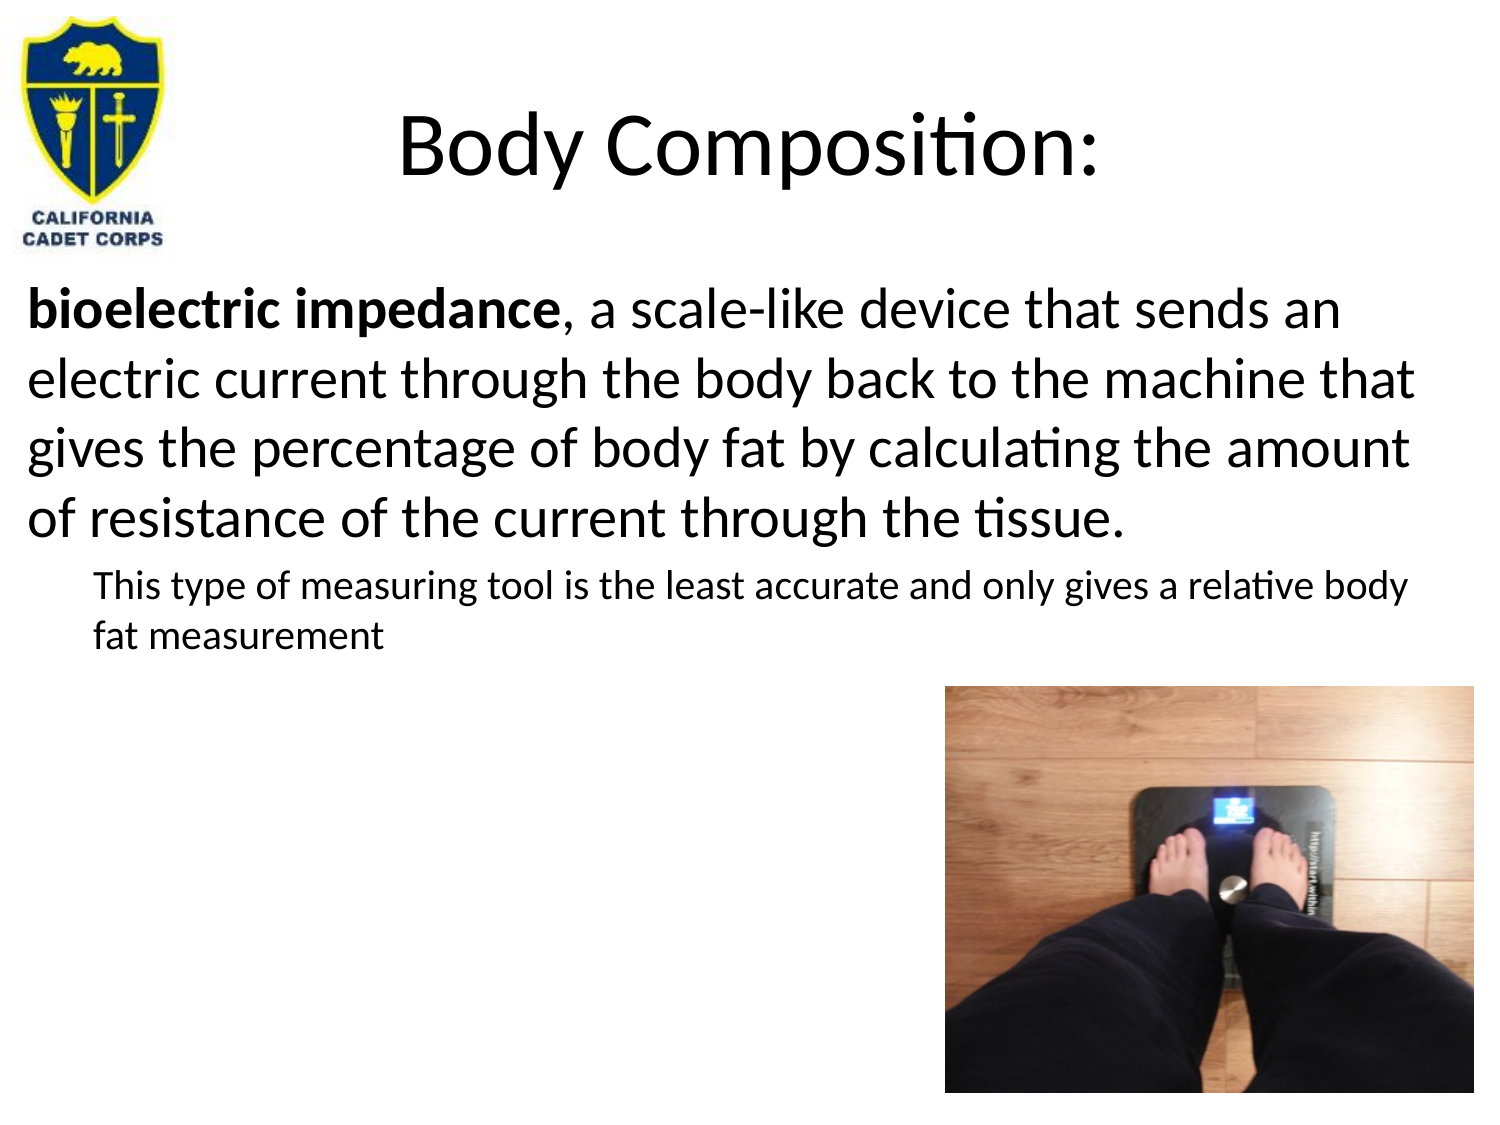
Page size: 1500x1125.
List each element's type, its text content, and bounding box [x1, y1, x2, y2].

title Body Composition: [162, 45, 1338, 233]
picture [0, 16, 186, 261]
list bioelectric impedance, a scale-like device that sends an electric current through the body back to the machine that gives the percentage of body fat by calculating the amount of resistance of the current through the tissue. This type of measuring tool is the least accurate and only gives a relative body fat measurement [12, 262, 1475, 1063]
picture [945, 686, 1474, 1093]
